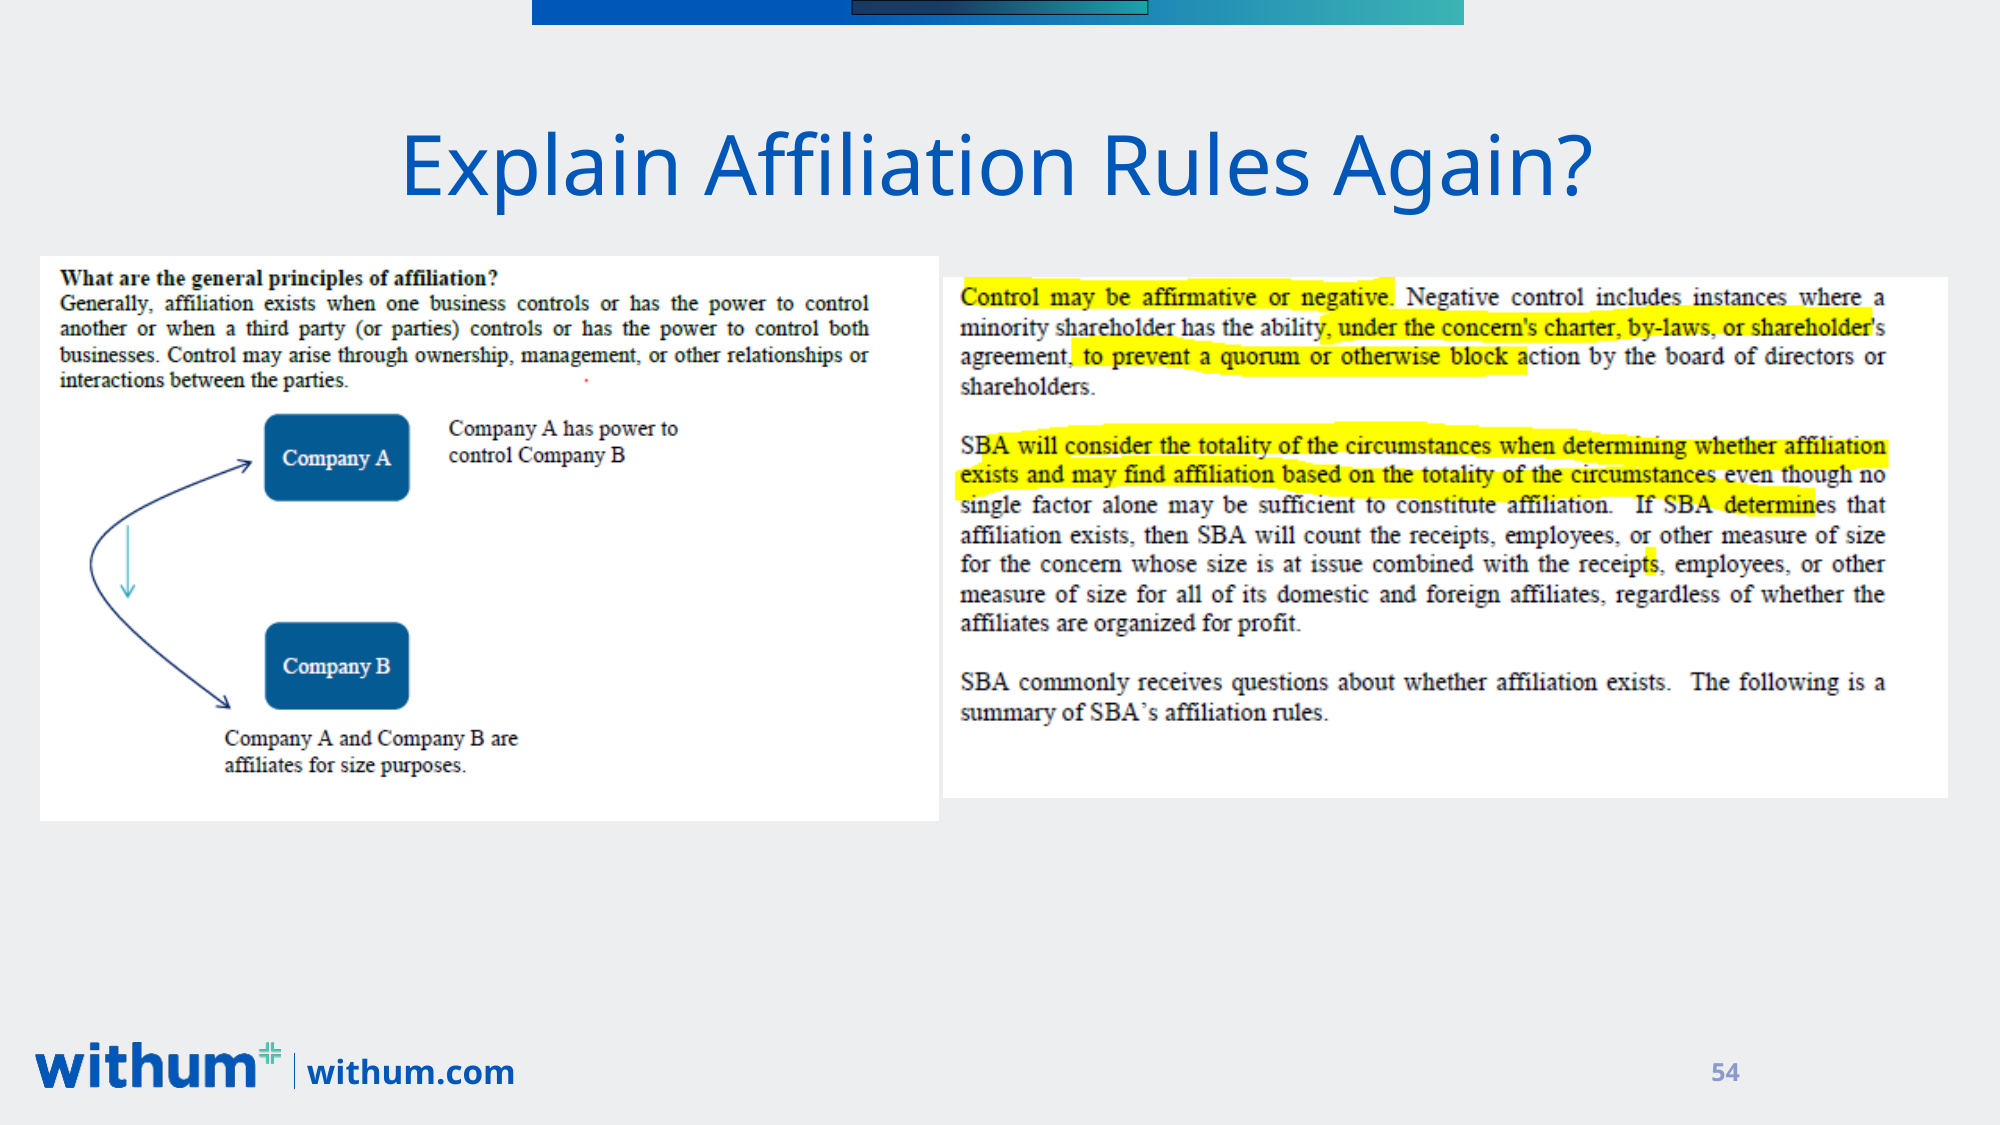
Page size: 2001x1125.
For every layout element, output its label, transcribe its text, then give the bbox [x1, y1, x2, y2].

slide_number 54 [1651, 1043, 1755, 1103]
picture [35, 1042, 281, 1092]
title Explain Affiliation Rules Again? [35, 59, 1960, 278]
picture [943, 277, 1948, 798]
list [40, 256, 939, 821]
